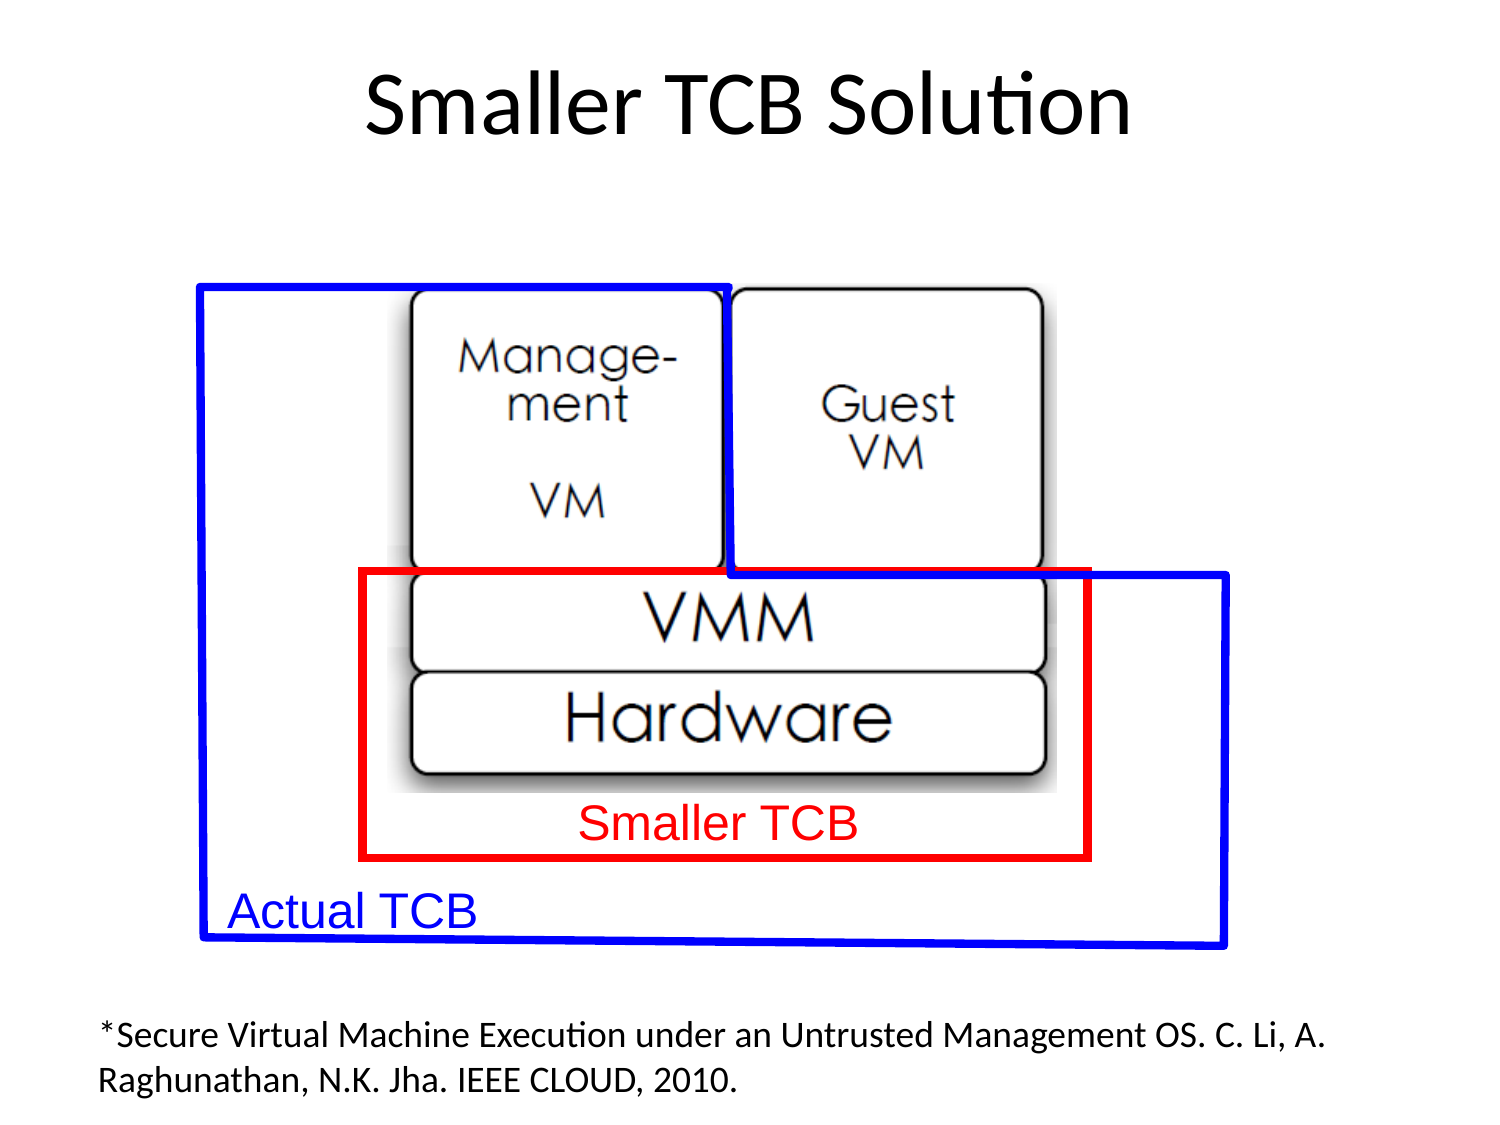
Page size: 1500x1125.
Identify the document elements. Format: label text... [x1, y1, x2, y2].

text_box Actual TCB [212, 870, 575, 946]
text_box [1060, 570, 1088, 575]
text_box Smaller TCB [562, 801, 925, 858]
picture [387, 283, 1057, 793]
text_box [199, 286, 1226, 946]
title Smaller TCB Solution [75, 3, 1425, 192]
text_box *Secure Virtual Machine Execution under an Untrusted Management OS. C. Li, A. Raghunathan, N.K. Jha. IEEE CLOUD, 2010. [83, 1002, 1426, 1108]
